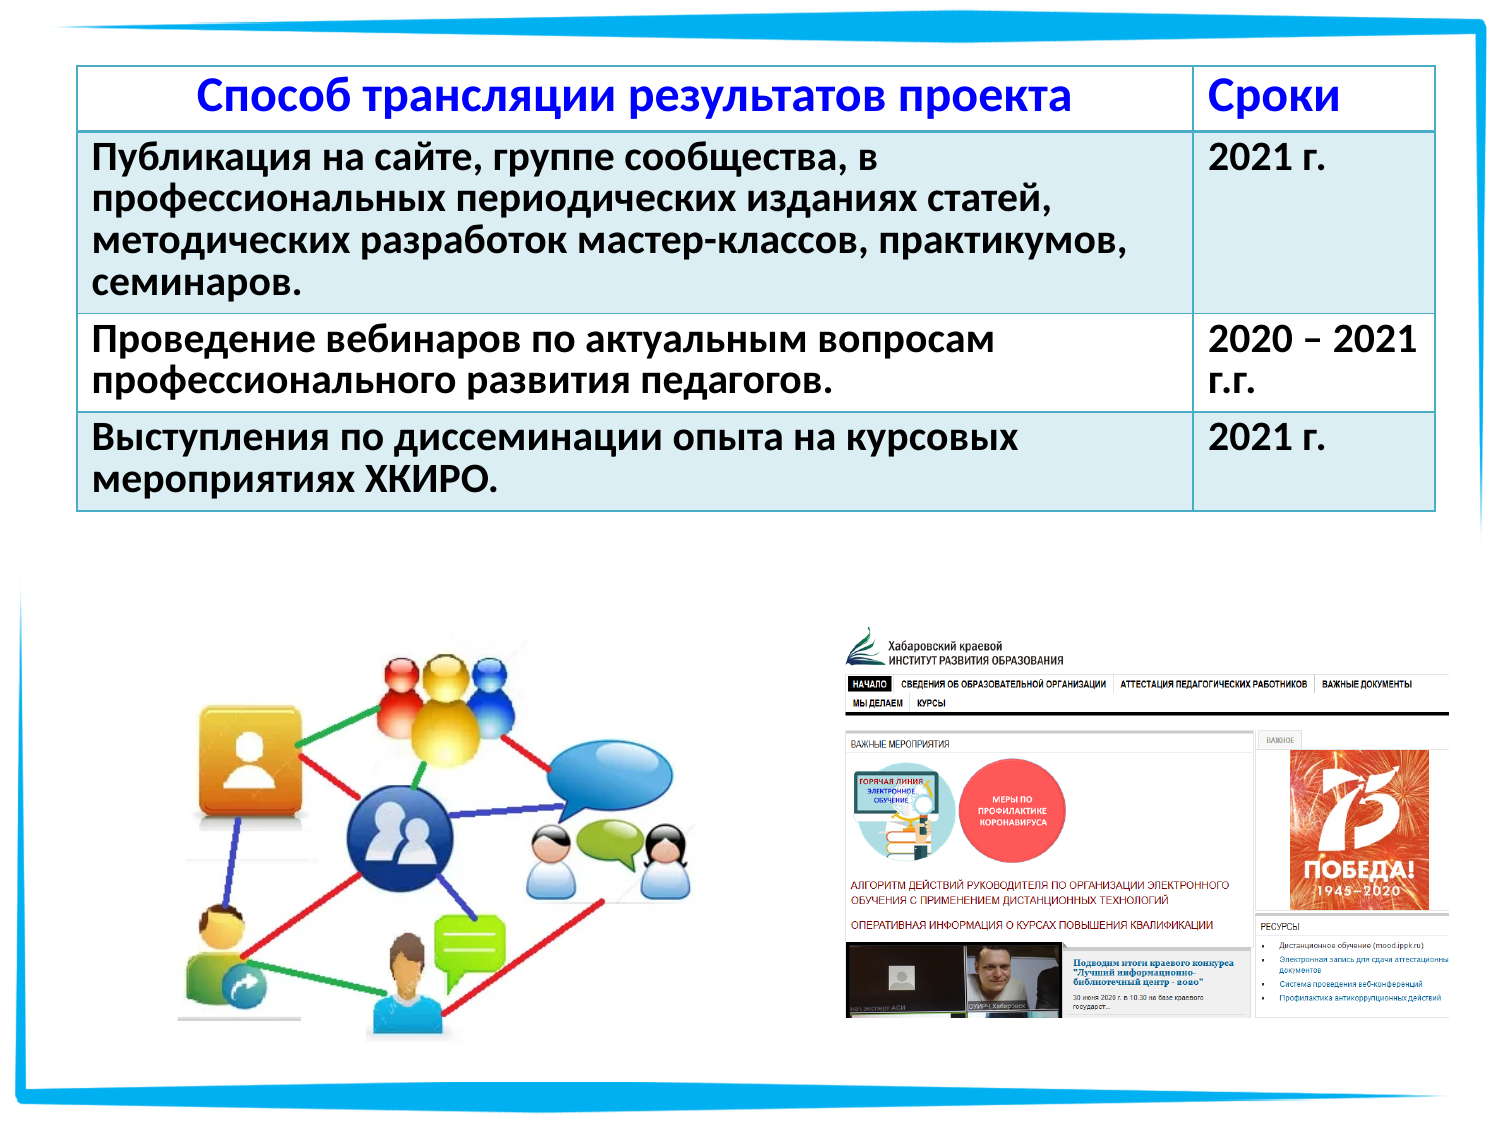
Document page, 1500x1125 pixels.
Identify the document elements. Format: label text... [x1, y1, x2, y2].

table_cell Публикация на сайте, группе сообщества, в профессиональных периодических изданиях статей, методических разработок мастер-классов, практикумов, семинаров. [78, 133, 1192, 313]
picture [0, 0, 1500, 1125]
table_header Способ трансляции результатов проекта [78, 67, 1192, 130]
table_cell 2021 г. [1194, 413, 1434, 510]
table_header Сроки [1194, 67, 1434, 130]
table_cell 2021 г. [1194, 133, 1434, 313]
table_cell Выступления по диссеминации опыта на курсовых мероприятиях ХКИРО. [78, 413, 1192, 510]
table_cell 2020 – 2021 г.г. [1194, 314, 1434, 411]
table_cell Проведение вебинаров по актуальным вопросам профессионального развития педагогов. [78, 314, 1192, 411]
